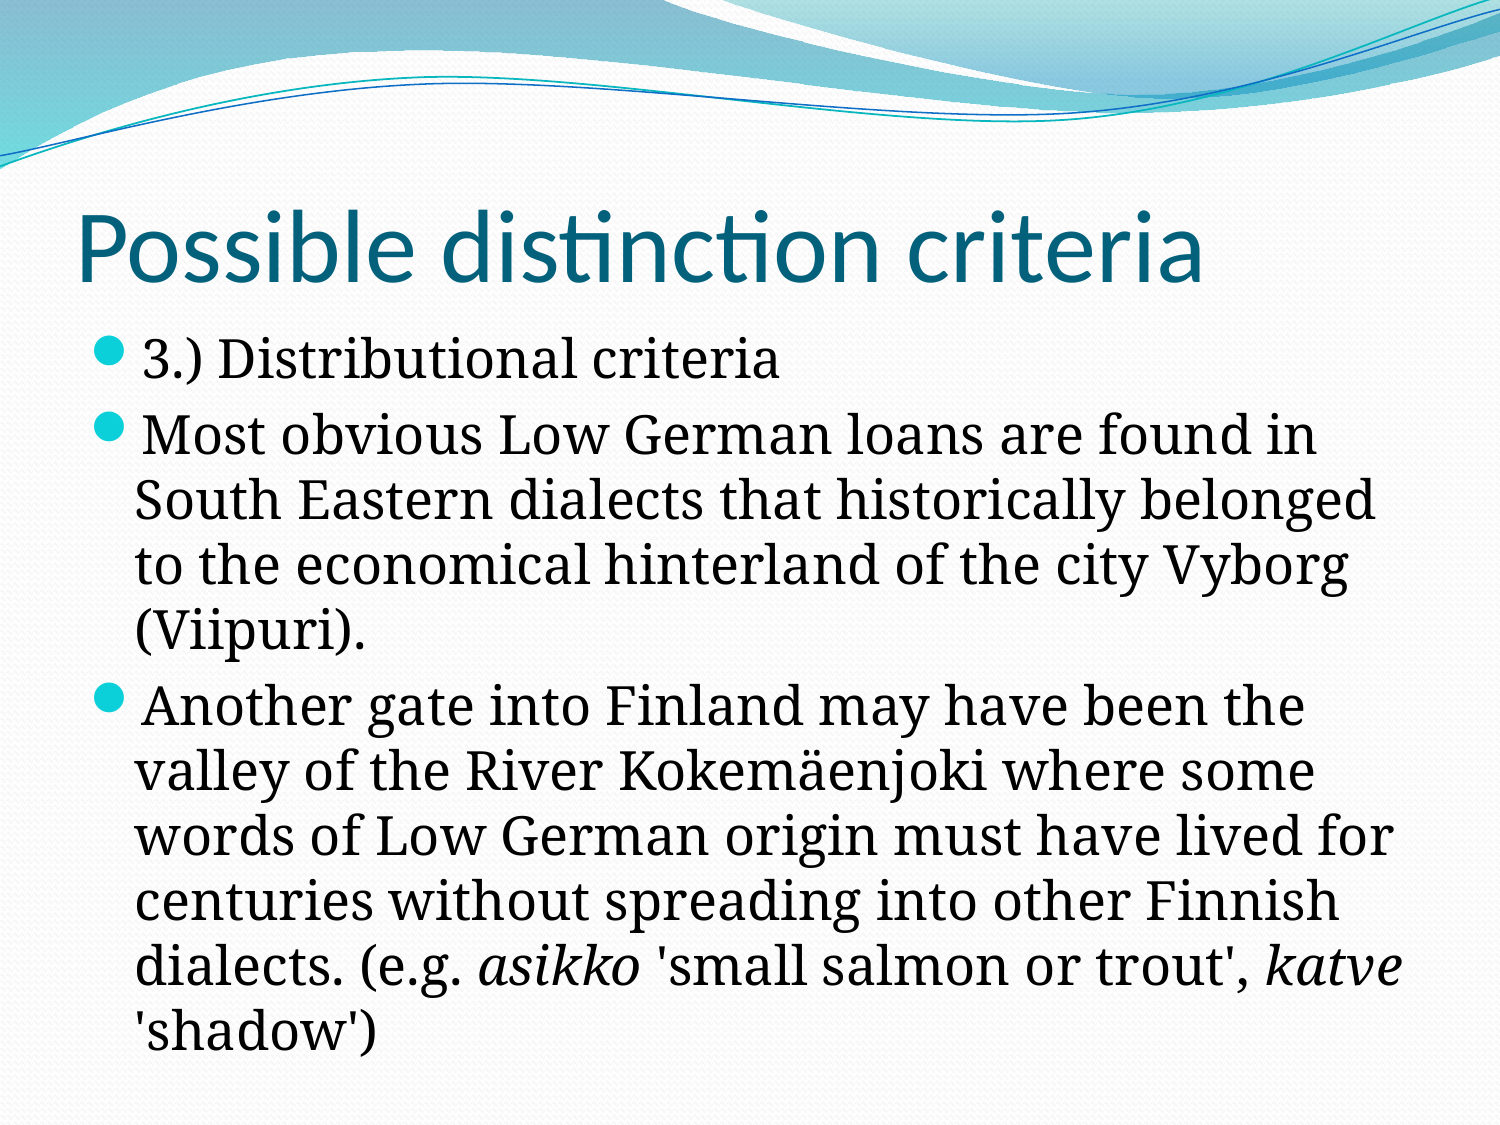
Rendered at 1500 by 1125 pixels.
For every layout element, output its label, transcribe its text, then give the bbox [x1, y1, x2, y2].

title Possible distinction criteria [75, 115, 1425, 303]
list 3.) Distributional criteria Most obvious Low German loans are found in South Eastern dialects that historically belonged to the economical hinterland of the city Vyborg (Viipuri). Another gate into Finland may have been the valley of the River Kokemäenjoki where some words of Low German origin must have lived for centuries without spreading into other Finnish dialects. (e.g. asikko 'small salmon or trout', katve 'shadow') [75, 317, 1425, 1038]
